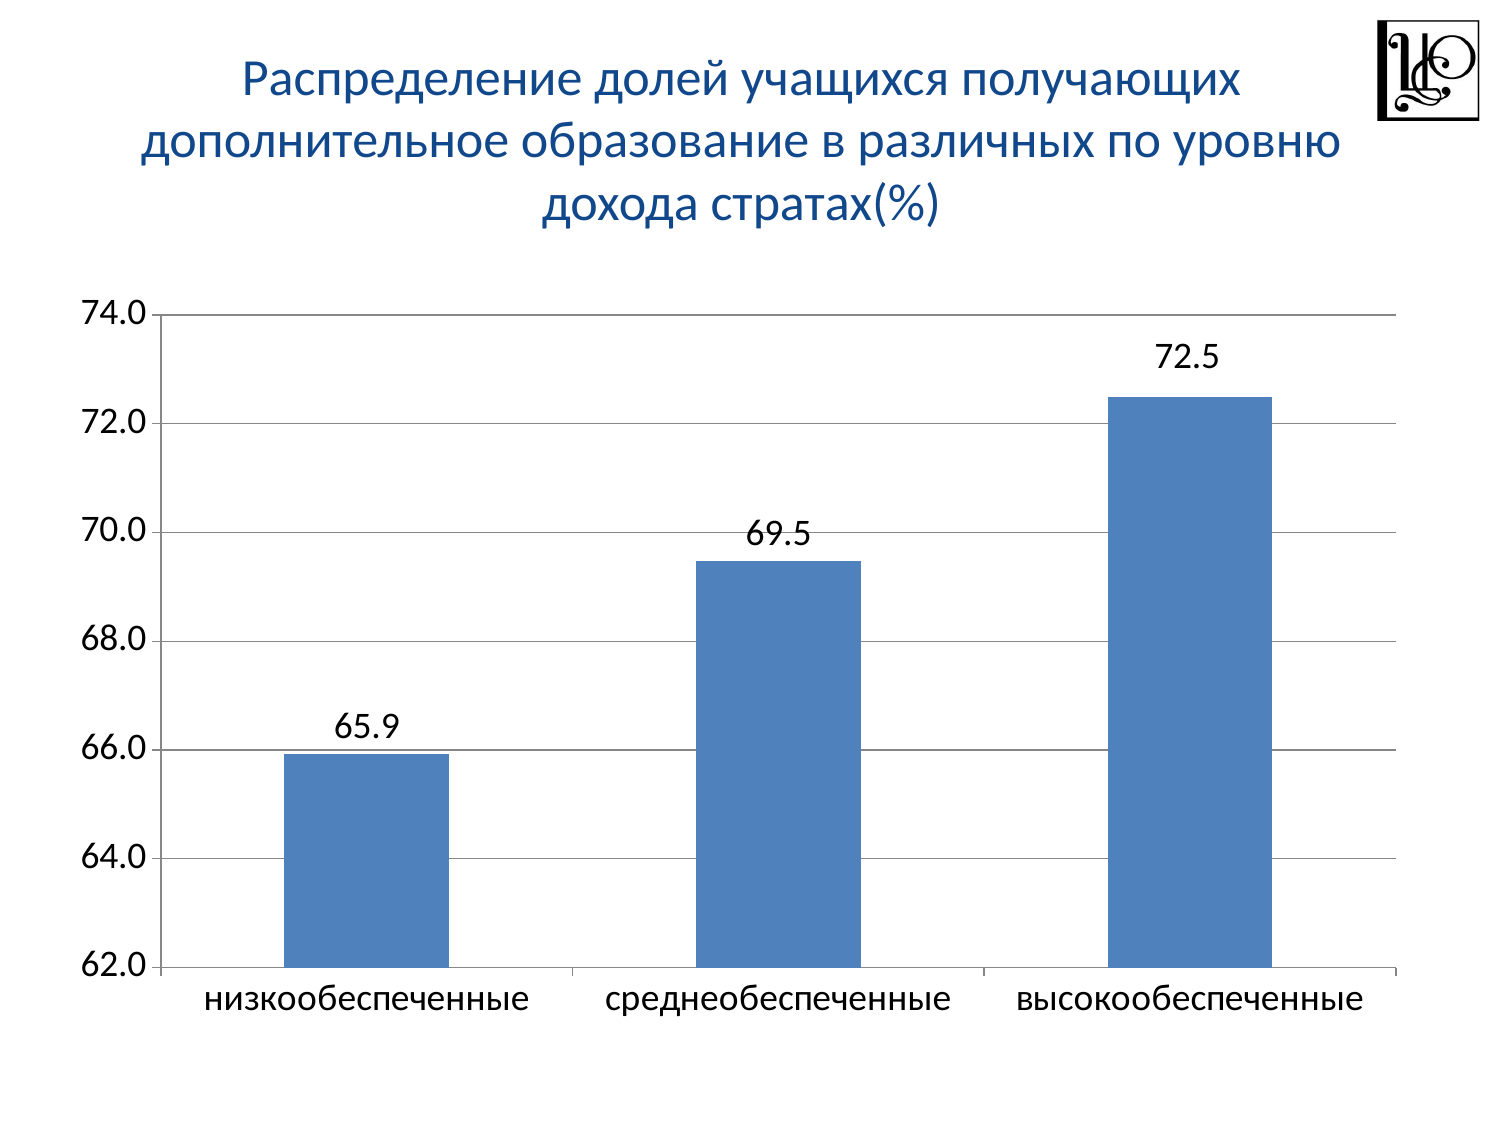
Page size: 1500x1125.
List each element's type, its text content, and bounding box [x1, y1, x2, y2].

title Распределение долей учащихся получающих дополнительное образование в различных по уровню дохода стратах(%) [70, 82, 1413, 255]
chart [52, 280, 1424, 1036]
picture [1375, 18, 1480, 122]
